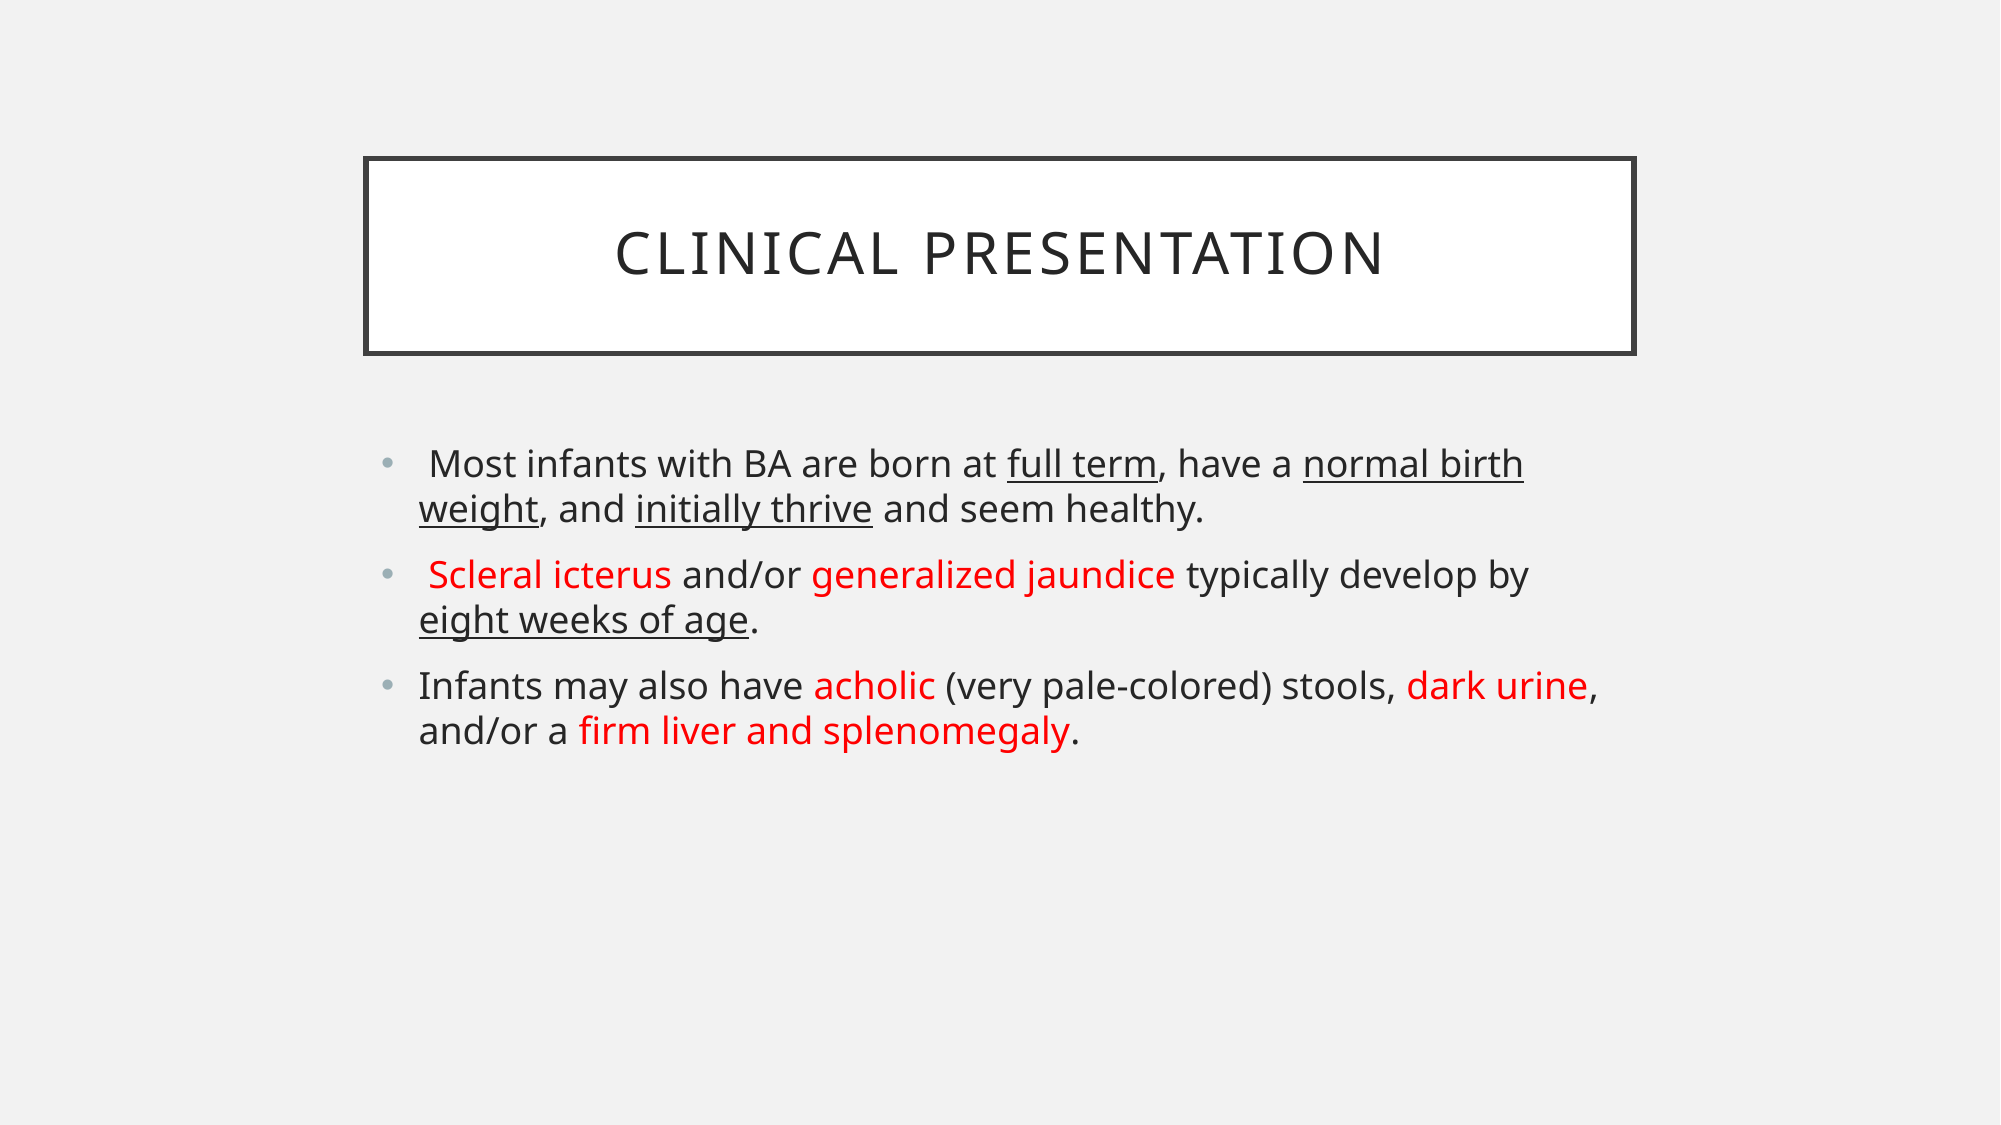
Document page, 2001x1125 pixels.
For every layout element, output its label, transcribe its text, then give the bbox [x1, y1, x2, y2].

title Clinical presentation [363, 156, 1637, 356]
list Most infants with BA are born at full term, have a normal birth weight, and initially thrive and seem healthy. Scleral icterus and/or generalized jaundice typically develop by eight weeks of age. Infants may also have acholic (very pale-colored) stools, dark urine, and/or a firm liver and splenomegaly. [366, 432, 1634, 942]
